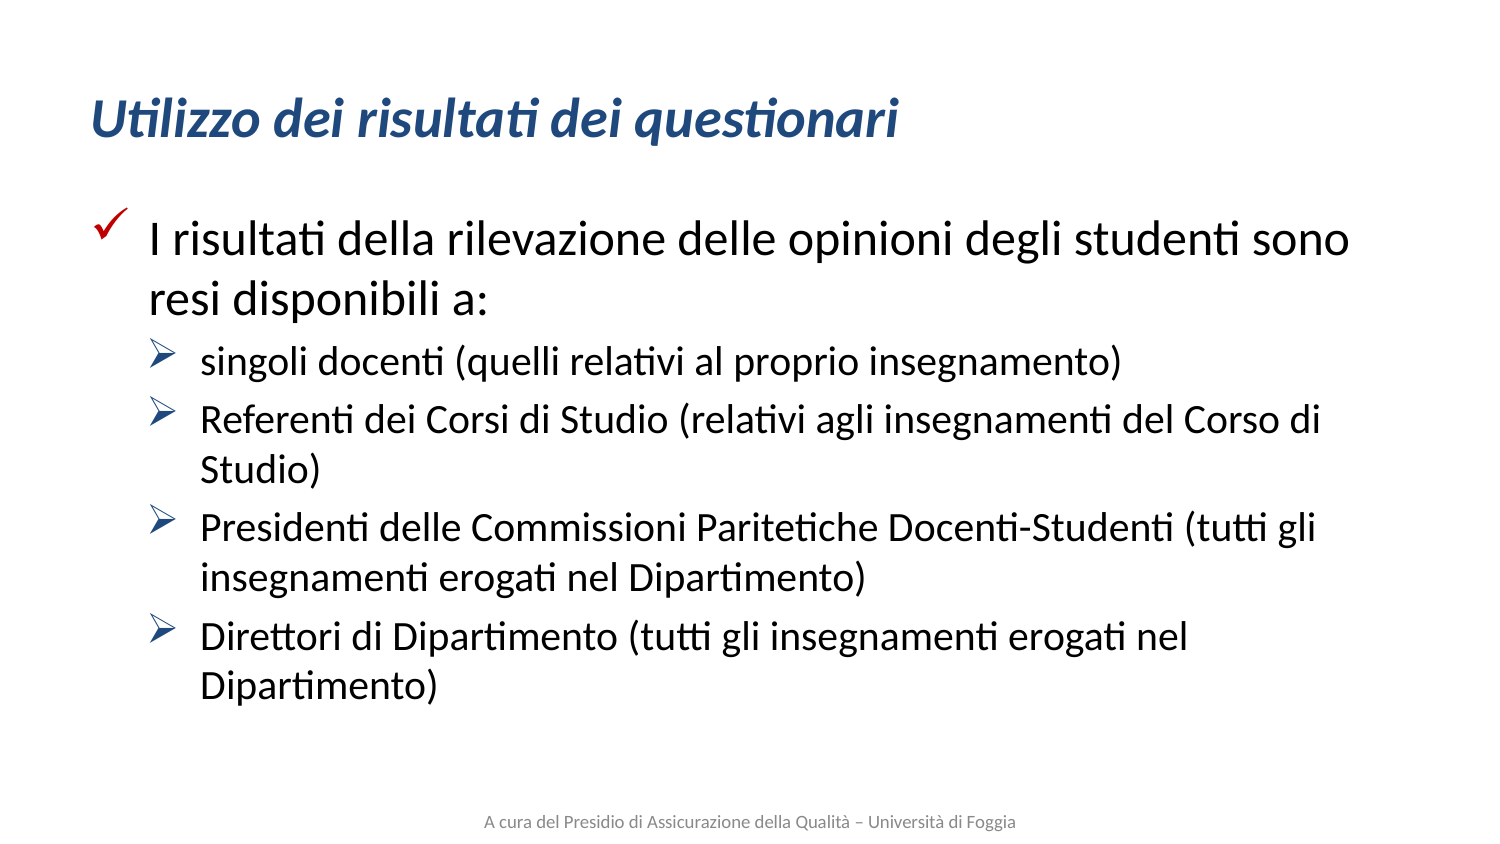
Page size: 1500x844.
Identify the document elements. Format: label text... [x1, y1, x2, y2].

title Utilizzo dei risultati dei questionari [75, 32, 1425, 197]
list I risultati della rilevazione delle opinioni degli studenti sono resi disponibili a: singoli docenti (quelli relativi al proprio insegnamento) Referenti dei Corsi di Studio (relativi agli insegnamenti del Corso di Studio) Presidenti delle Commissioni Paritetiche Docenti-Studenti (tutti gli insegnamenti erogati nel Dipartimento) Direttori di Dipartimento (tutti gli insegnamenti erogati nel Dipartimento) [75, 197, 1425, 754]
footer A cura del Presidio di Assicurazione della Qualità – Università di Foggia [425, 798, 1075, 844]
